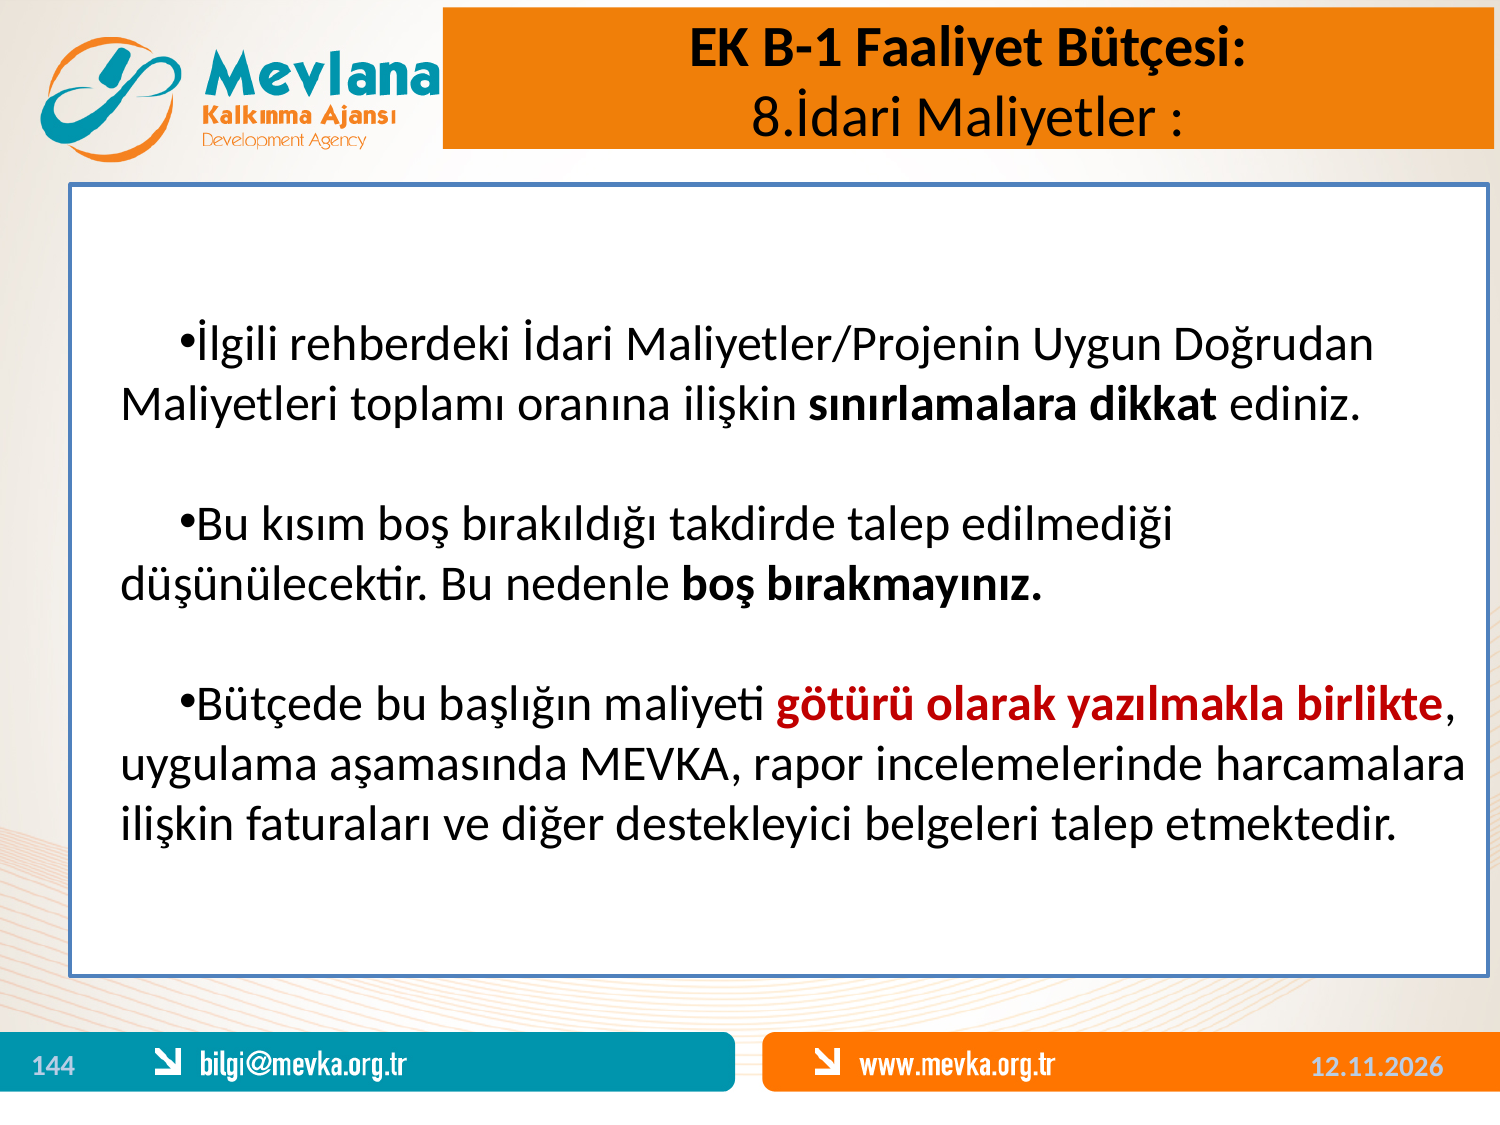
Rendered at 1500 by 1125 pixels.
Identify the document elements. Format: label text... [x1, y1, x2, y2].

text_box İlgili rehberdeki İdari Maliyetler/Projenin Uygun Doğrudan Maliyetleri toplamı oranına ilişkin sınırlamalara dikkat ediniz. Bu kısım boş bırakıldığı takdirde talep edilmediği düşünülecektir. Bu nedenle boş bırakmayınız. Bütçede bu başlığın maliyeti götürü olarak yazılmakla birlikte, uygulama aşamasında MEVKA, rapor incelemelerinde harcamalara ilişkin faturaları ve diğer destekleyici belgeleri talep etmektedir. [68, 182, 1490, 978]
picture [0, 0, 1500, 1125]
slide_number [1253, 1035, 1500, 1095]
slide_number 144 [0, 1023, 107, 1106]
text_box EK B-1 Faaliyet Bütçesi: 8.İdari Maliyetler : [442, 7, 1495, 149]
